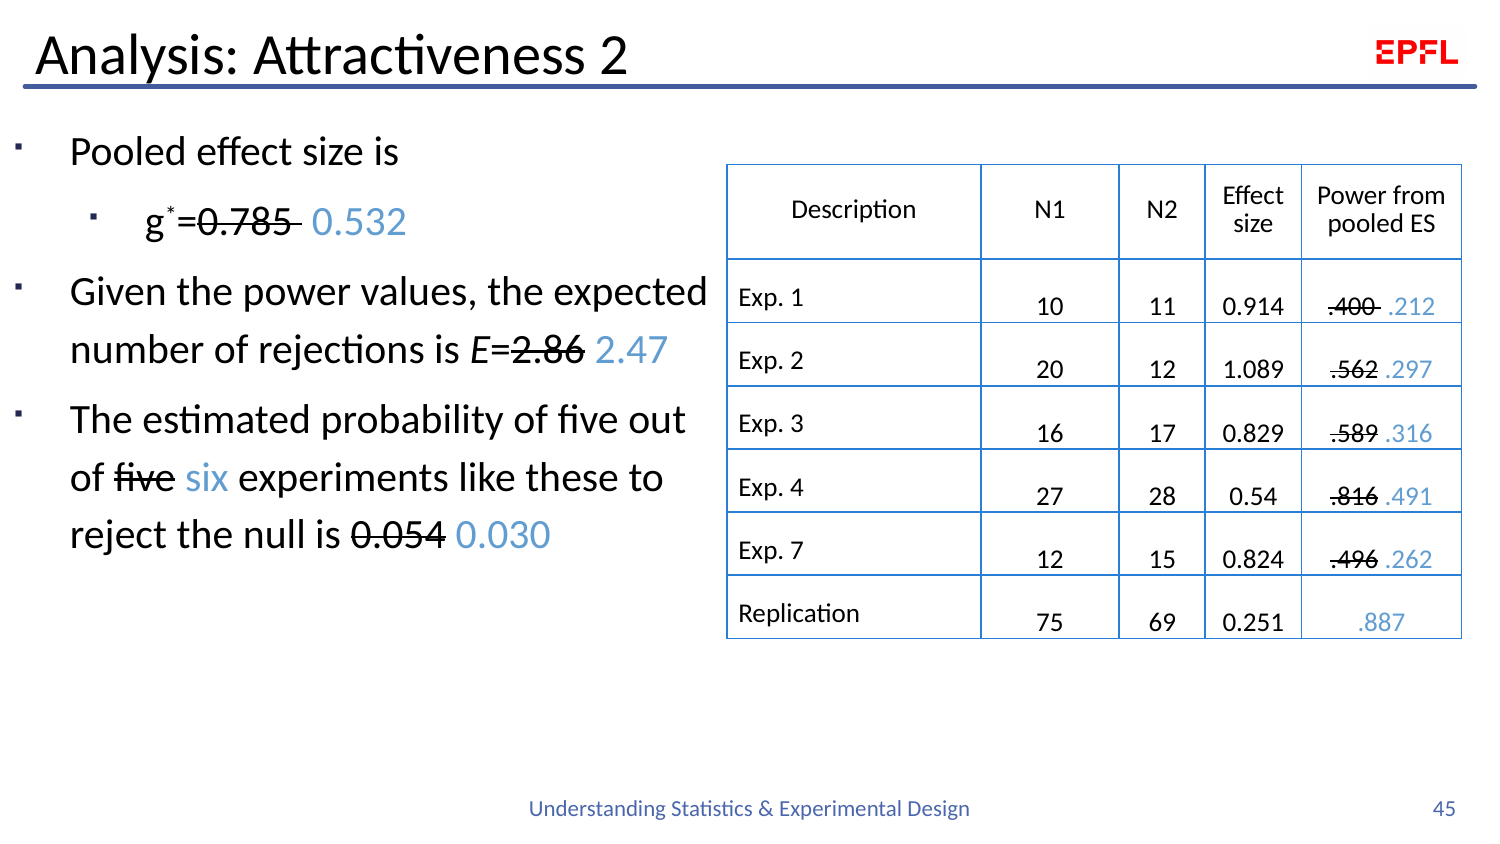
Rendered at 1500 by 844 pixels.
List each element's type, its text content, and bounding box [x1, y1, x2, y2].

table_header Effect size [1206, 165, 1301, 258]
table_cell .496 .262 [1302, 513, 1461, 574]
table_cell .400 .212 [1302, 260, 1461, 322]
table_cell 17 [1120, 387, 1204, 448]
table_header Power from pooled ES [1302, 165, 1461, 258]
table_cell .562 .297 [1302, 323, 1461, 385]
text_box Pooled effect size is g*=0.785 0.532 Given the power values, the expected number of rejections is E=2.86 2.47 The estimated probability of five out of five six experiments like these to reject the null is 0.054 0.030 [0, 109, 734, 766]
table_cell .816 .491 [1302, 450, 1461, 511]
table_header N1 [982, 165, 1118, 258]
picture [1377, 25, 1467, 79]
table_cell Exp. 3 [734, 387, 980, 448]
table_cell 12 [982, 513, 1118, 574]
table_cell 16 [982, 387, 1118, 448]
table_cell 0.54 [1206, 450, 1301, 511]
table_cell 27 [982, 450, 1118, 511]
table_cell 0.914 [1206, 260, 1301, 322]
table_cell Exp. 2 [734, 323, 980, 385]
table_cell Exp. 7 [734, 513, 980, 574]
table_cell 0.829 [1206, 387, 1301, 448]
table_cell .887 [1302, 576, 1461, 638]
table_cell 0.824 [1206, 513, 1301, 574]
table_cell Replication [734, 576, 980, 638]
table_cell Exp. 4 [734, 450, 980, 511]
table_cell 15 [1120, 513, 1204, 574]
title Analysis: Attractiveness 2 [20, 5, 1377, 94]
table_cell 28 [1120, 450, 1204, 511]
table_cell 20 [982, 323, 1118, 385]
table_header N2 [1120, 165, 1204, 258]
table_header Description [734, 165, 980, 258]
table_cell 12 [1120, 323, 1204, 385]
table_cell 69 [1120, 576, 1204, 638]
table_cell 10 [982, 260, 1118, 322]
table_cell 11 [1120, 260, 1204, 322]
table_cell .589 .316 [1302, 387, 1461, 448]
table_cell Exp. 1 [734, 260, 980, 322]
table_cell 75 [982, 576, 1118, 638]
table_cell 1.089 [1206, 323, 1301, 385]
table_cell 0.251 [1206, 576, 1301, 638]
